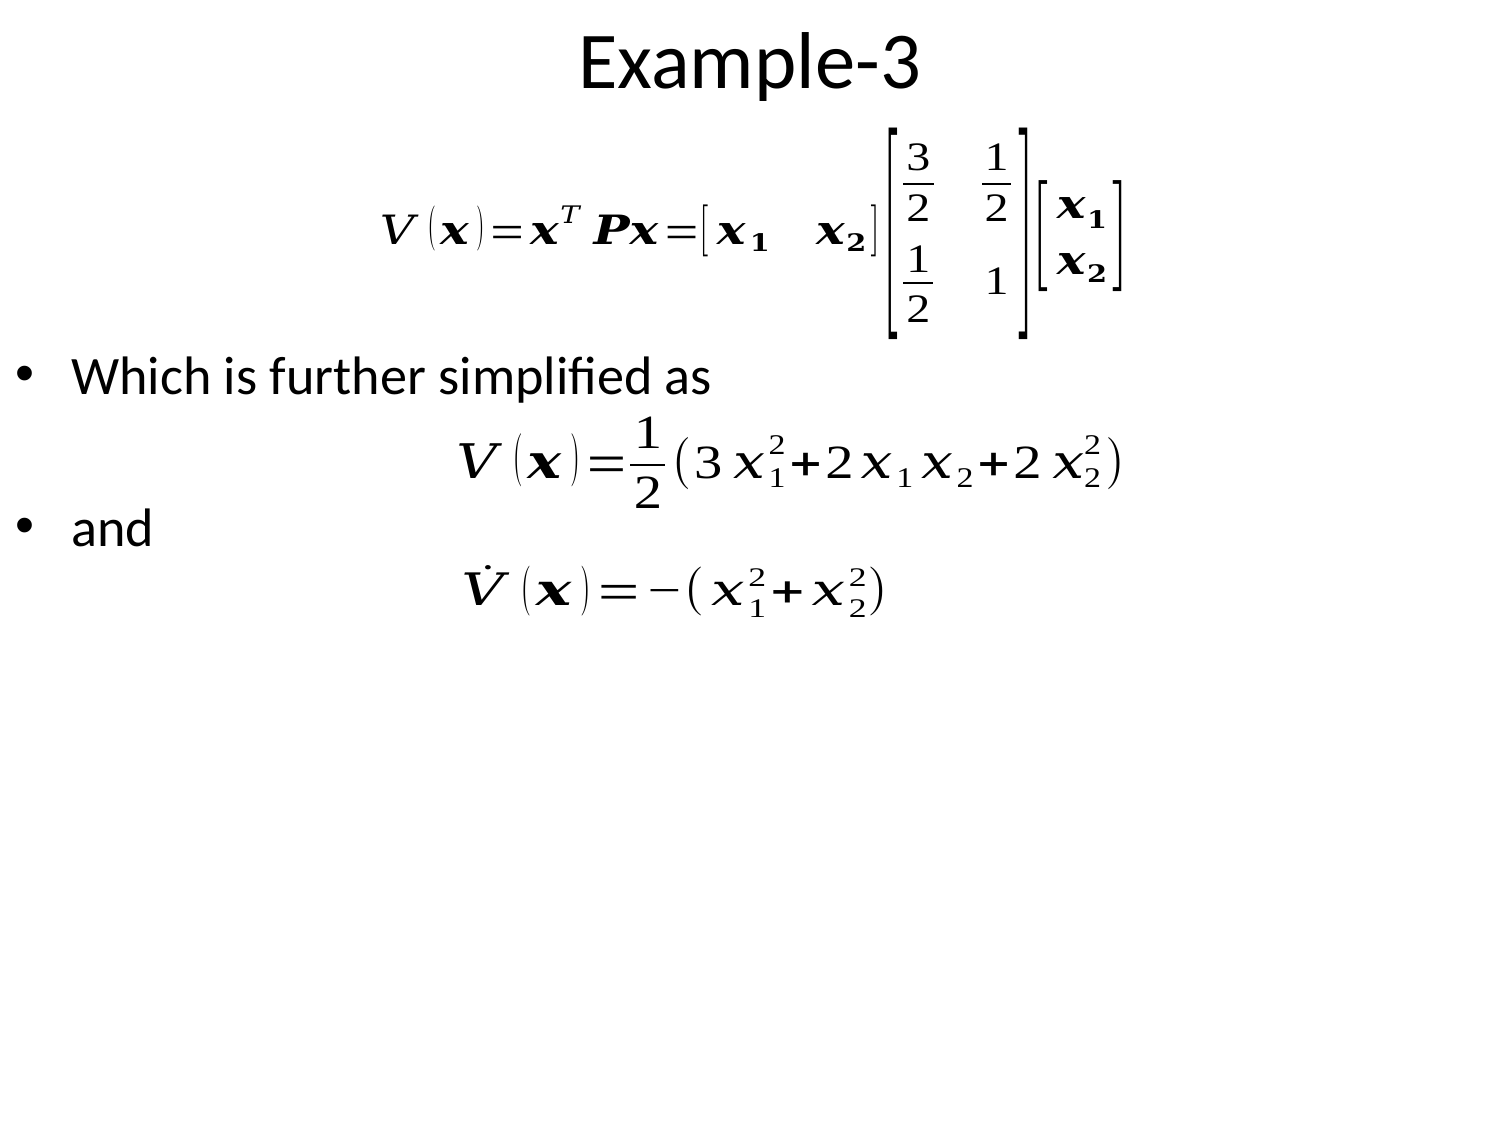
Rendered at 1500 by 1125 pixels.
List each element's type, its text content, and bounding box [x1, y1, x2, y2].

list Which is further simplified as and [0, 332, 1475, 1075]
title Example-3 [75, 0, 1425, 113]
